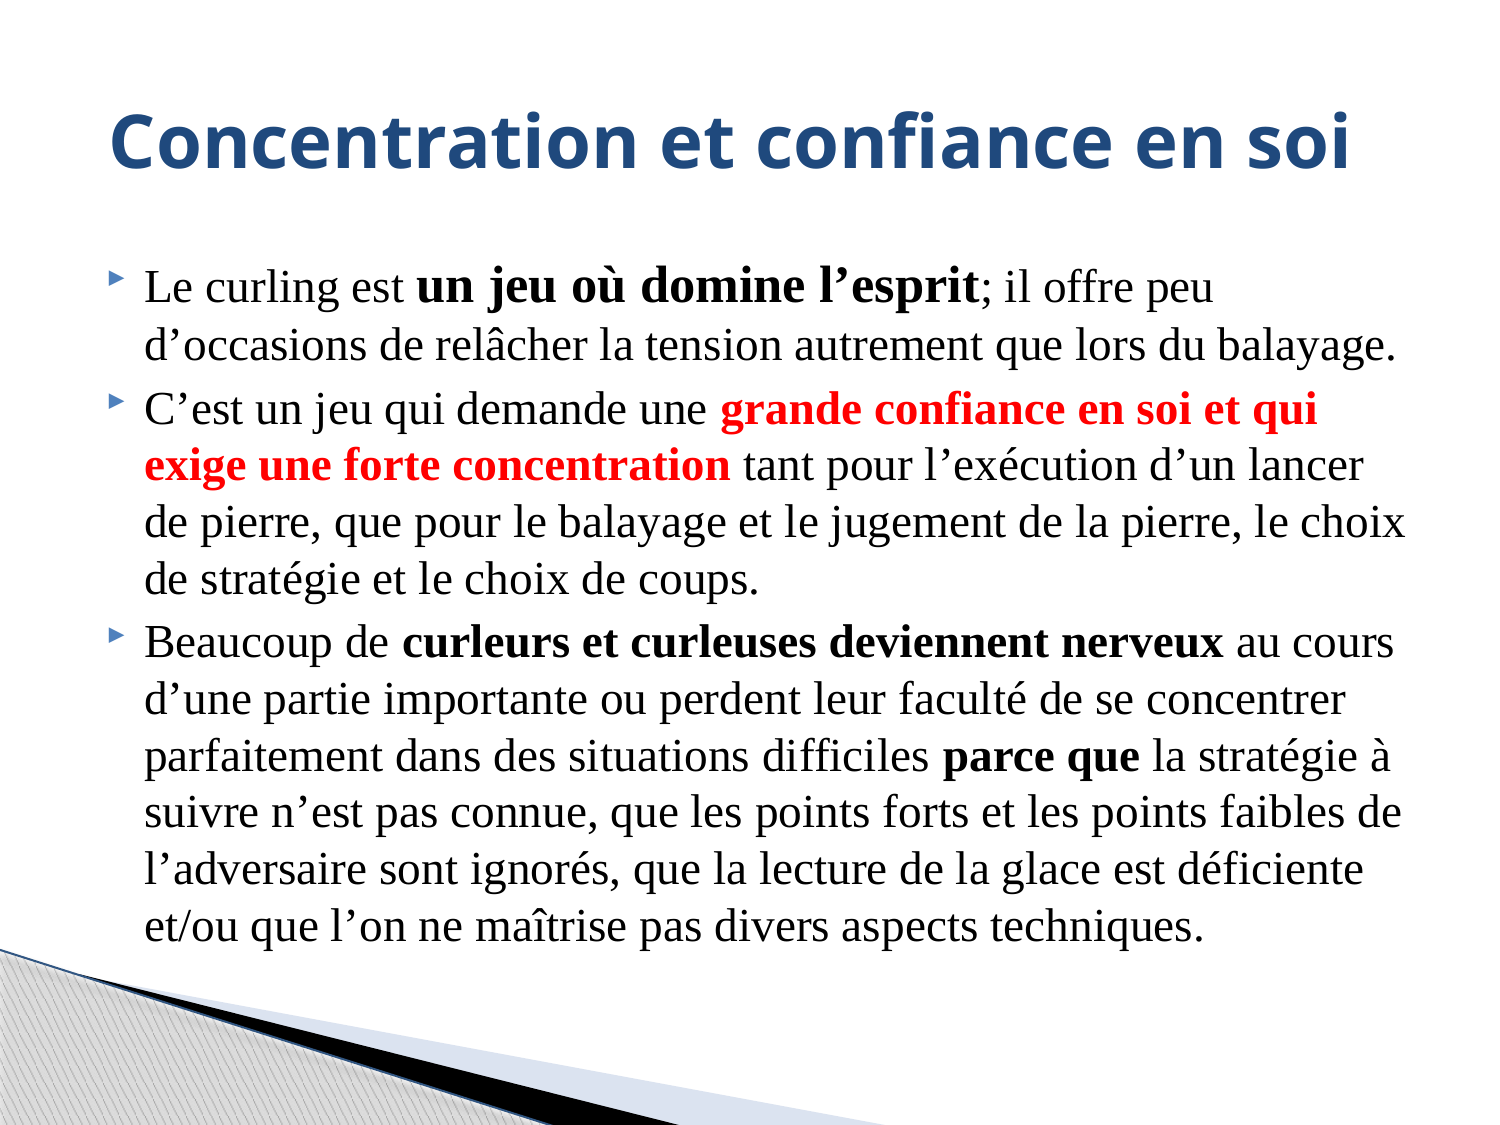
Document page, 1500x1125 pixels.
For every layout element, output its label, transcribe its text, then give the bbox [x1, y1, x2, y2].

list Le curling est un jeu où domine l’esprit; il offre peu d’occasions de relâcher la tension autrement que lors du balayage. C’est un jeu qui demande une grande confiance en soi et qui exige une forte concentration tant pour l’exécution d’un lancer de pierre, que pour le balayage et le jugement de la pierre, le choix de stratégie et le choix de coups. Beaucoup de curleurs et curleuses deviennent nerveux au cours d’une partie importante ou perdent leur faculté de se concentrer parfaitement dans des situations difficiles parce que la stratégie à suivre n’est pas connue, que les points forts et les points faibles de l’adversaire sont ignorés, que la lecture de la glace est déficiente et/ou que l’on ne maîtrise pas divers aspects techniques. [75, 243, 1425, 986]
title Concentration et confiance en soi [75, 45, 1425, 233]
